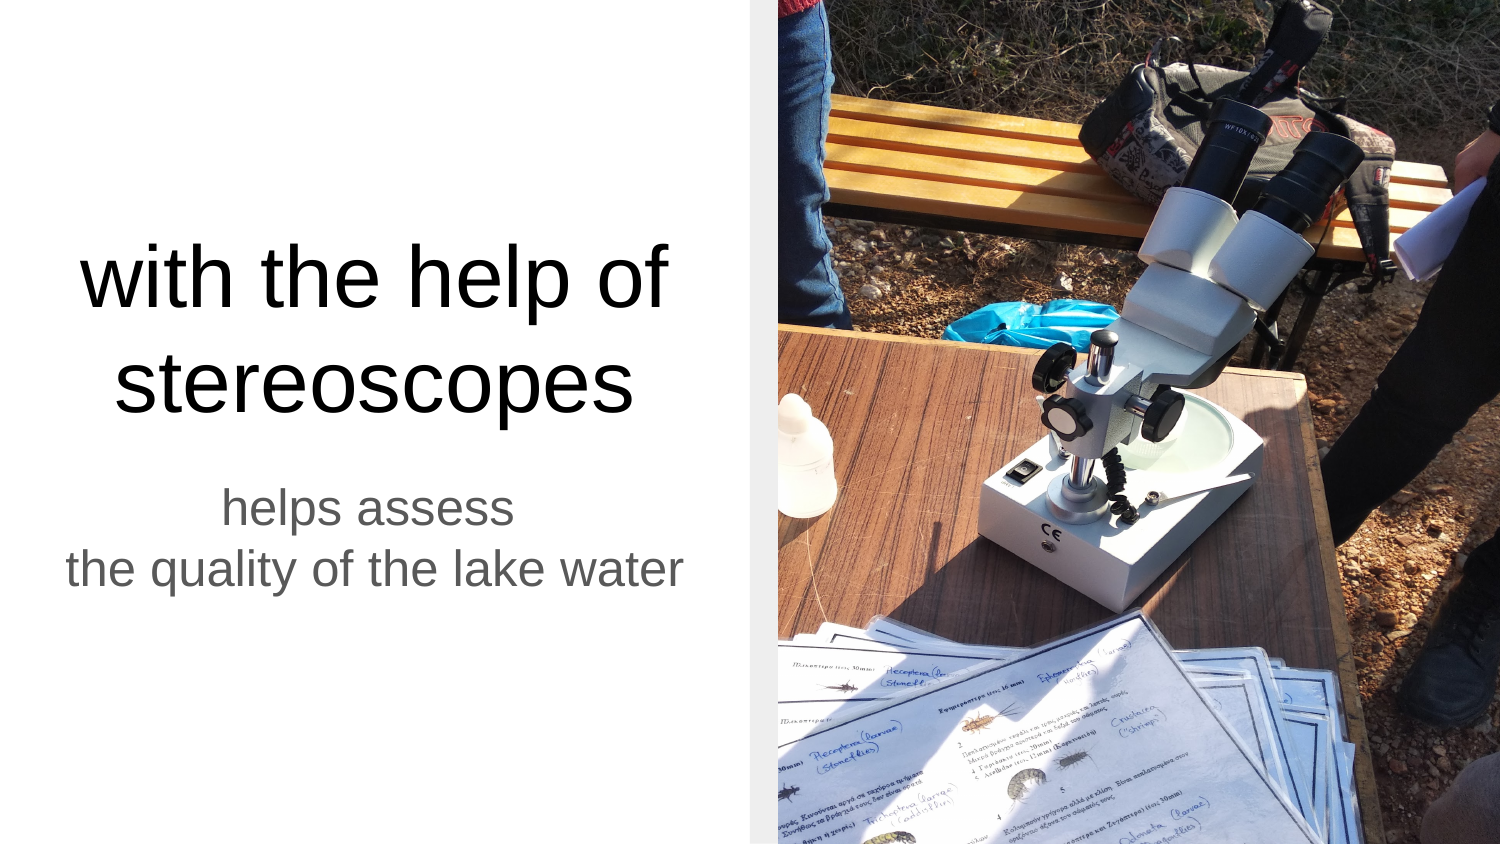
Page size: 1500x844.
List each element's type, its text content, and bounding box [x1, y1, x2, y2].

subtitle helps assess the quality of the lake water [43, 459, 708, 663]
title with the help of stereoscopes [43, 202, 708, 446]
picture [778, 0, 1500, 844]
